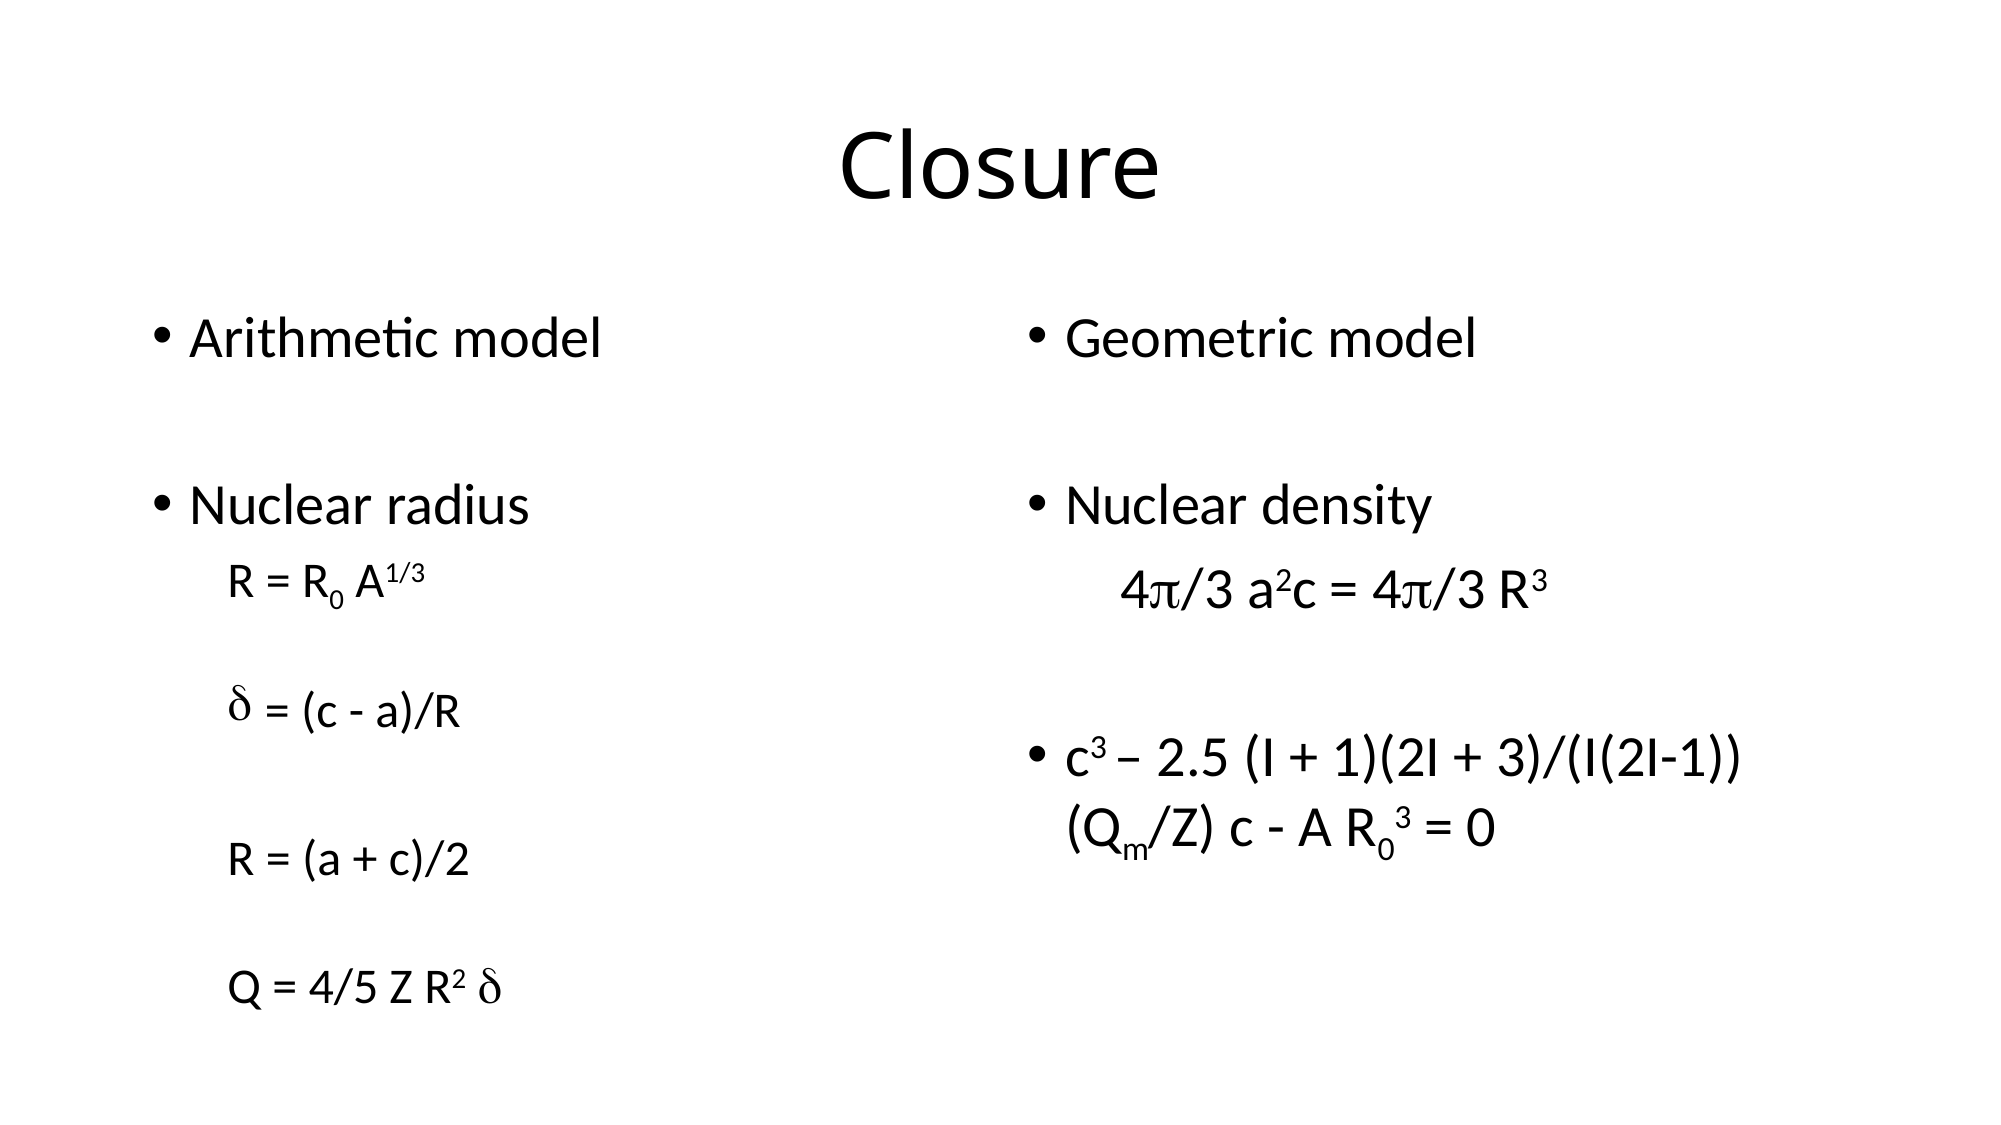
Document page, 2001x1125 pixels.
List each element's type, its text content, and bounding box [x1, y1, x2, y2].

list Geometric model Nuclear density 4p/3 a2c = 4p/3 R3 c3 – 2.5 (I + 1)(2I + 3)/(I(2I-1)) (Qm/Z) c - A R03 = 0 [1012, 299, 1863, 1014]
title Closure [137, 59, 1863, 278]
list Arithmetic model Nuclear radius R = R0 A1/3 = (c - a)/R R = (a + c)/2 Q = 4/5 Z R2 d [137, 299, 988, 1014]
